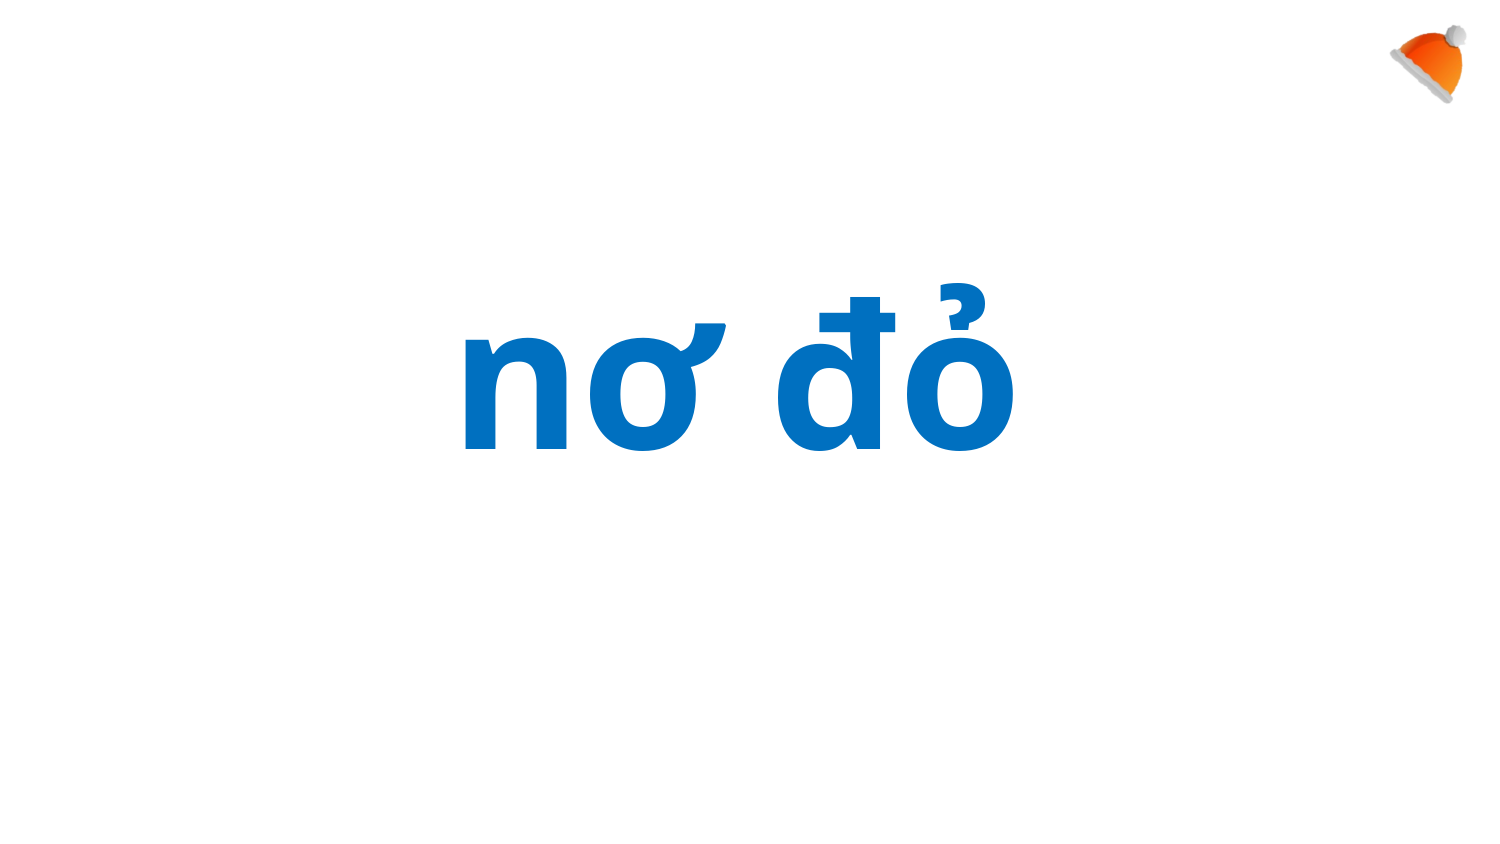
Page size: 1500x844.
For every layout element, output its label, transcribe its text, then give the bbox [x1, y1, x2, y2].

text_box nơ đỏ [262, 287, 1211, 483]
picture [1366, 0, 1500, 129]
